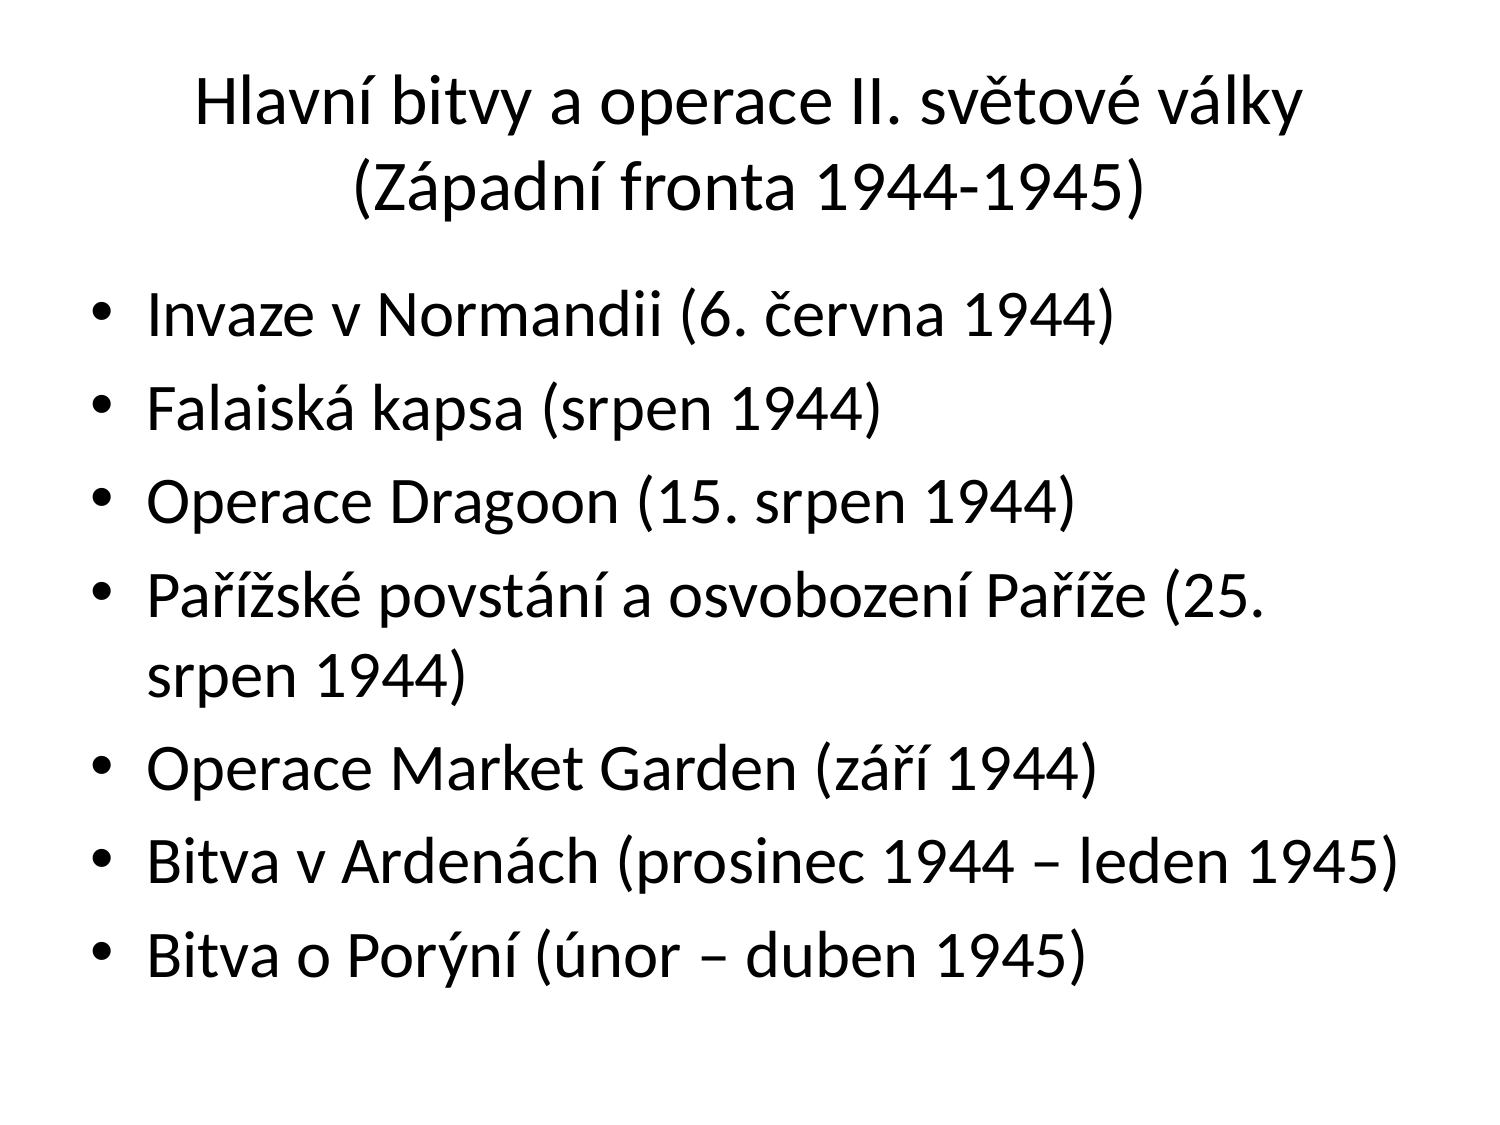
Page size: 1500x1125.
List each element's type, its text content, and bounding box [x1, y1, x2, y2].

title Hlavní bitvy a operace II. světové války (Západní fronta 1944-1945) [75, 45, 1425, 233]
list Invaze v Normandii (6. června 1944) Falaiská kapsa (srpen 1944) Operace Dragoon (15. srpen 1944) Pařížské povstání a osvobození Paříže (25. srpen 1944) Operace Market Garden (září 1944) Bitva v Ardenách (prosinec 1944 – leden 1945) Bitva o Porýní (únor – duben 1945) [75, 262, 1425, 1005]
